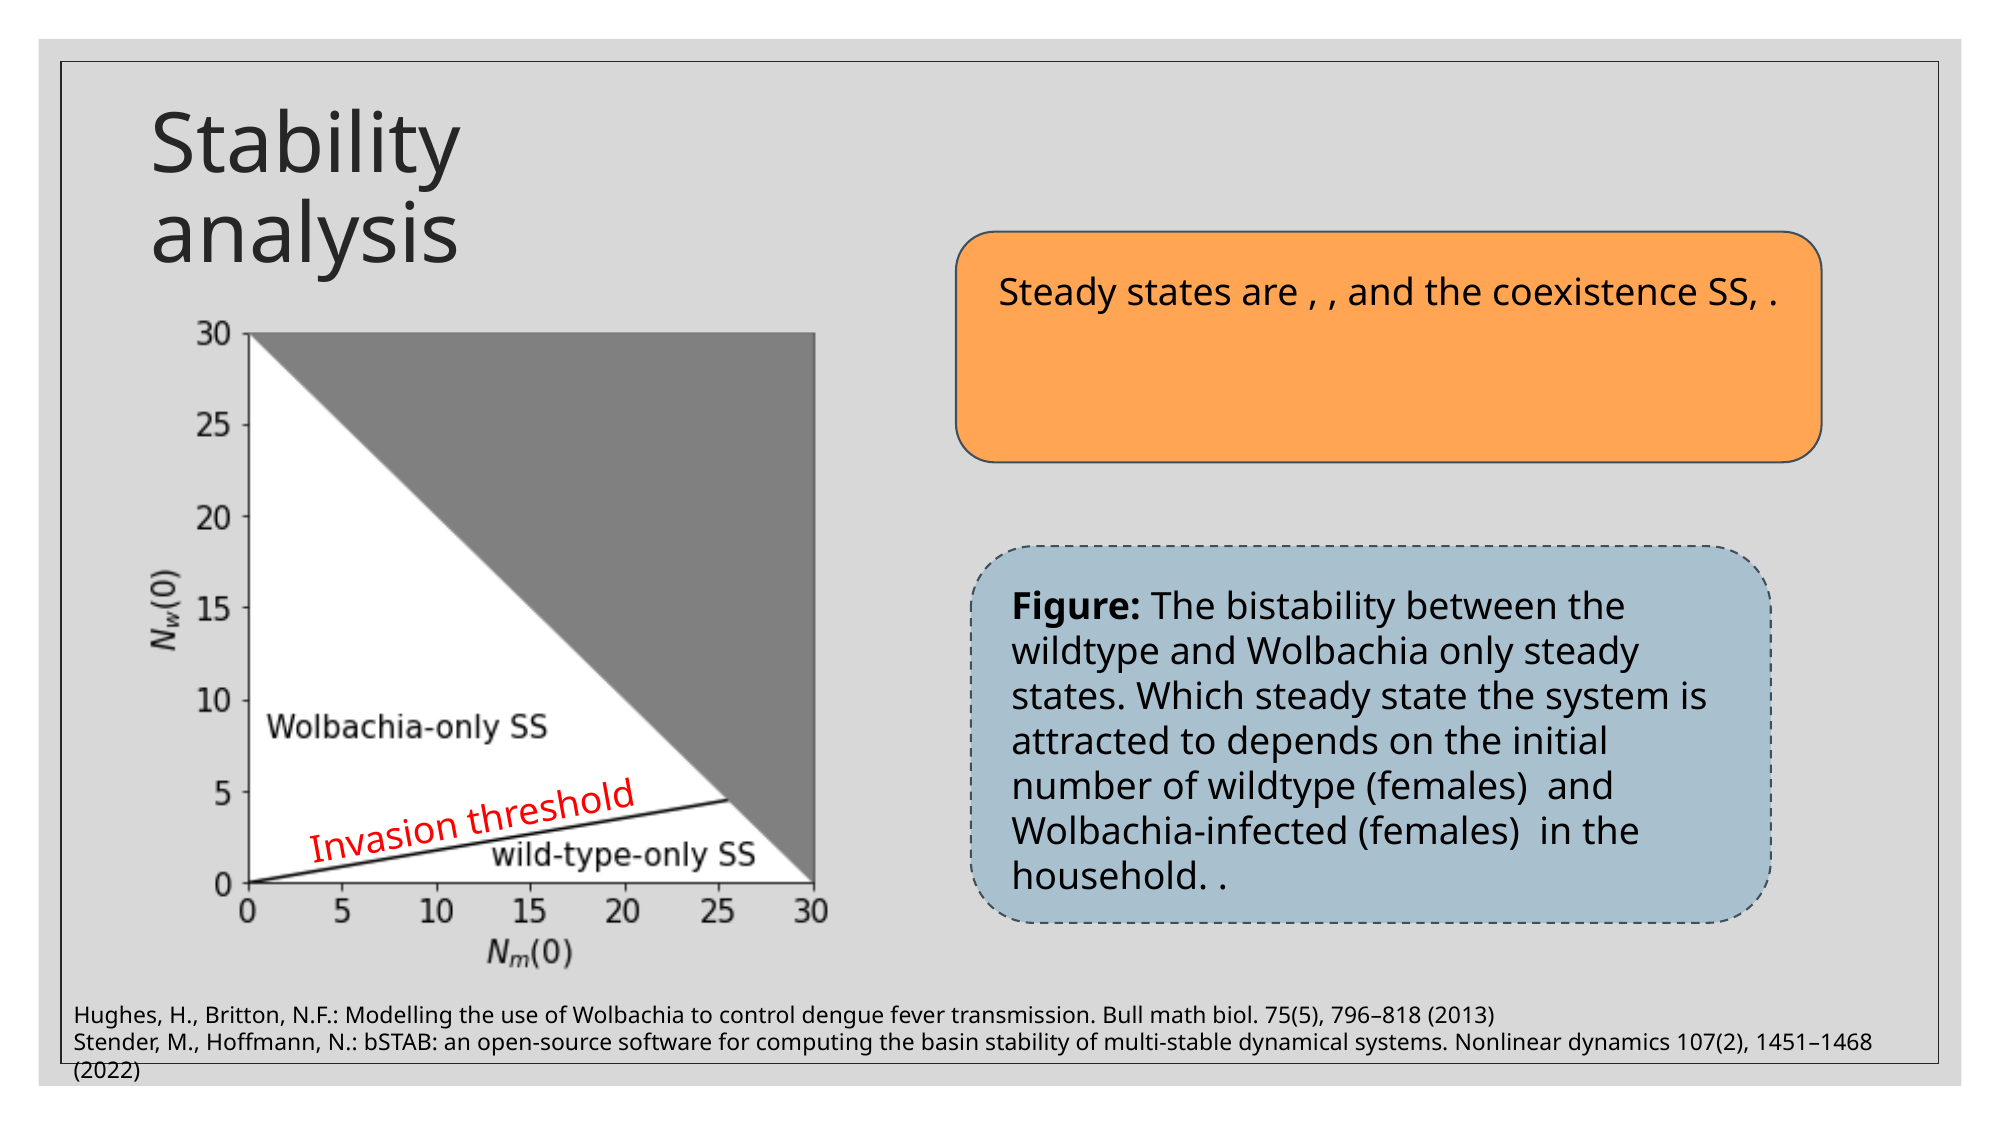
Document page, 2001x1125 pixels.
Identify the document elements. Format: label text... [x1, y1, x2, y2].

text_box [969, 545, 1772, 924]
title Stability analysis [135, 92, 785, 290]
text_box Hughes, H., Britton, N.F.: Modelling the use of Wolbachia to control dengue fever transmission. Bull math biol. 75(5), 796–818 (2013) Stender, M., Hoffmann, N.: bSTAB: an open-source software for computing the basin stability of multi-stable dynamical systems. Nonlinear dynamics 107(2), 1451–1468 (2022) [58, 992, 1941, 1091]
picture [135, 307, 846, 988]
text_box [954, 230, 1823, 464]
